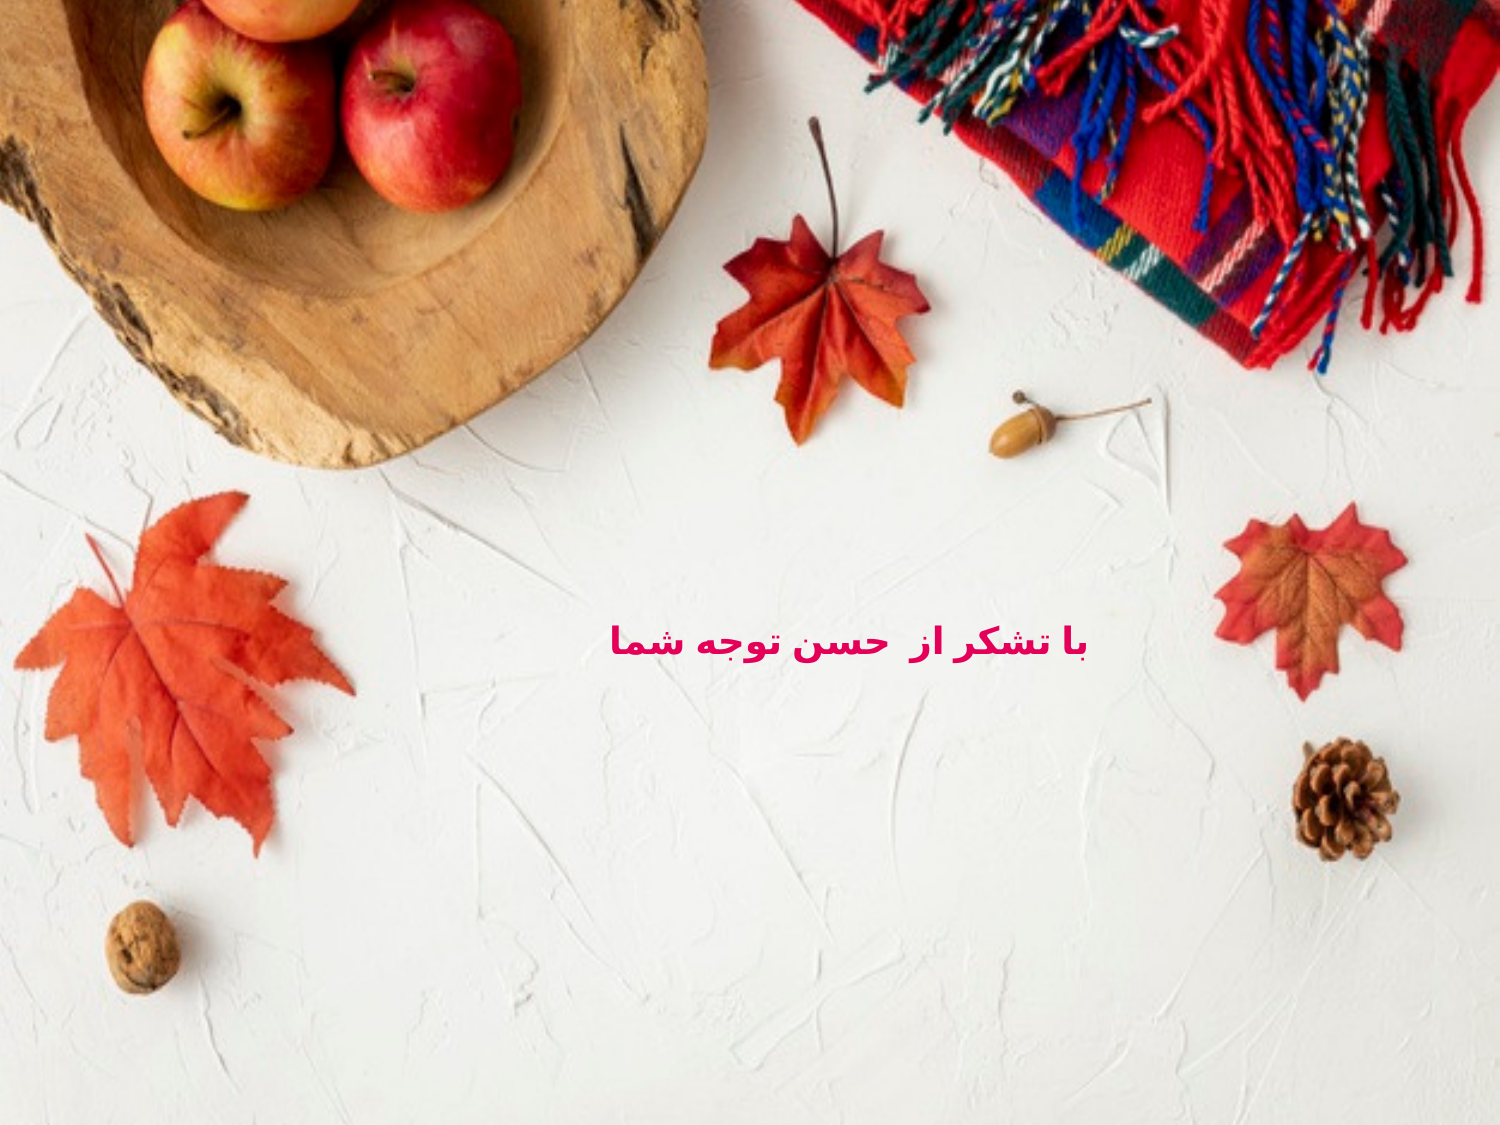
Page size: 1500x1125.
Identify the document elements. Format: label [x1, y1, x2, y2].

list [0, 0, 1500, 1125]
